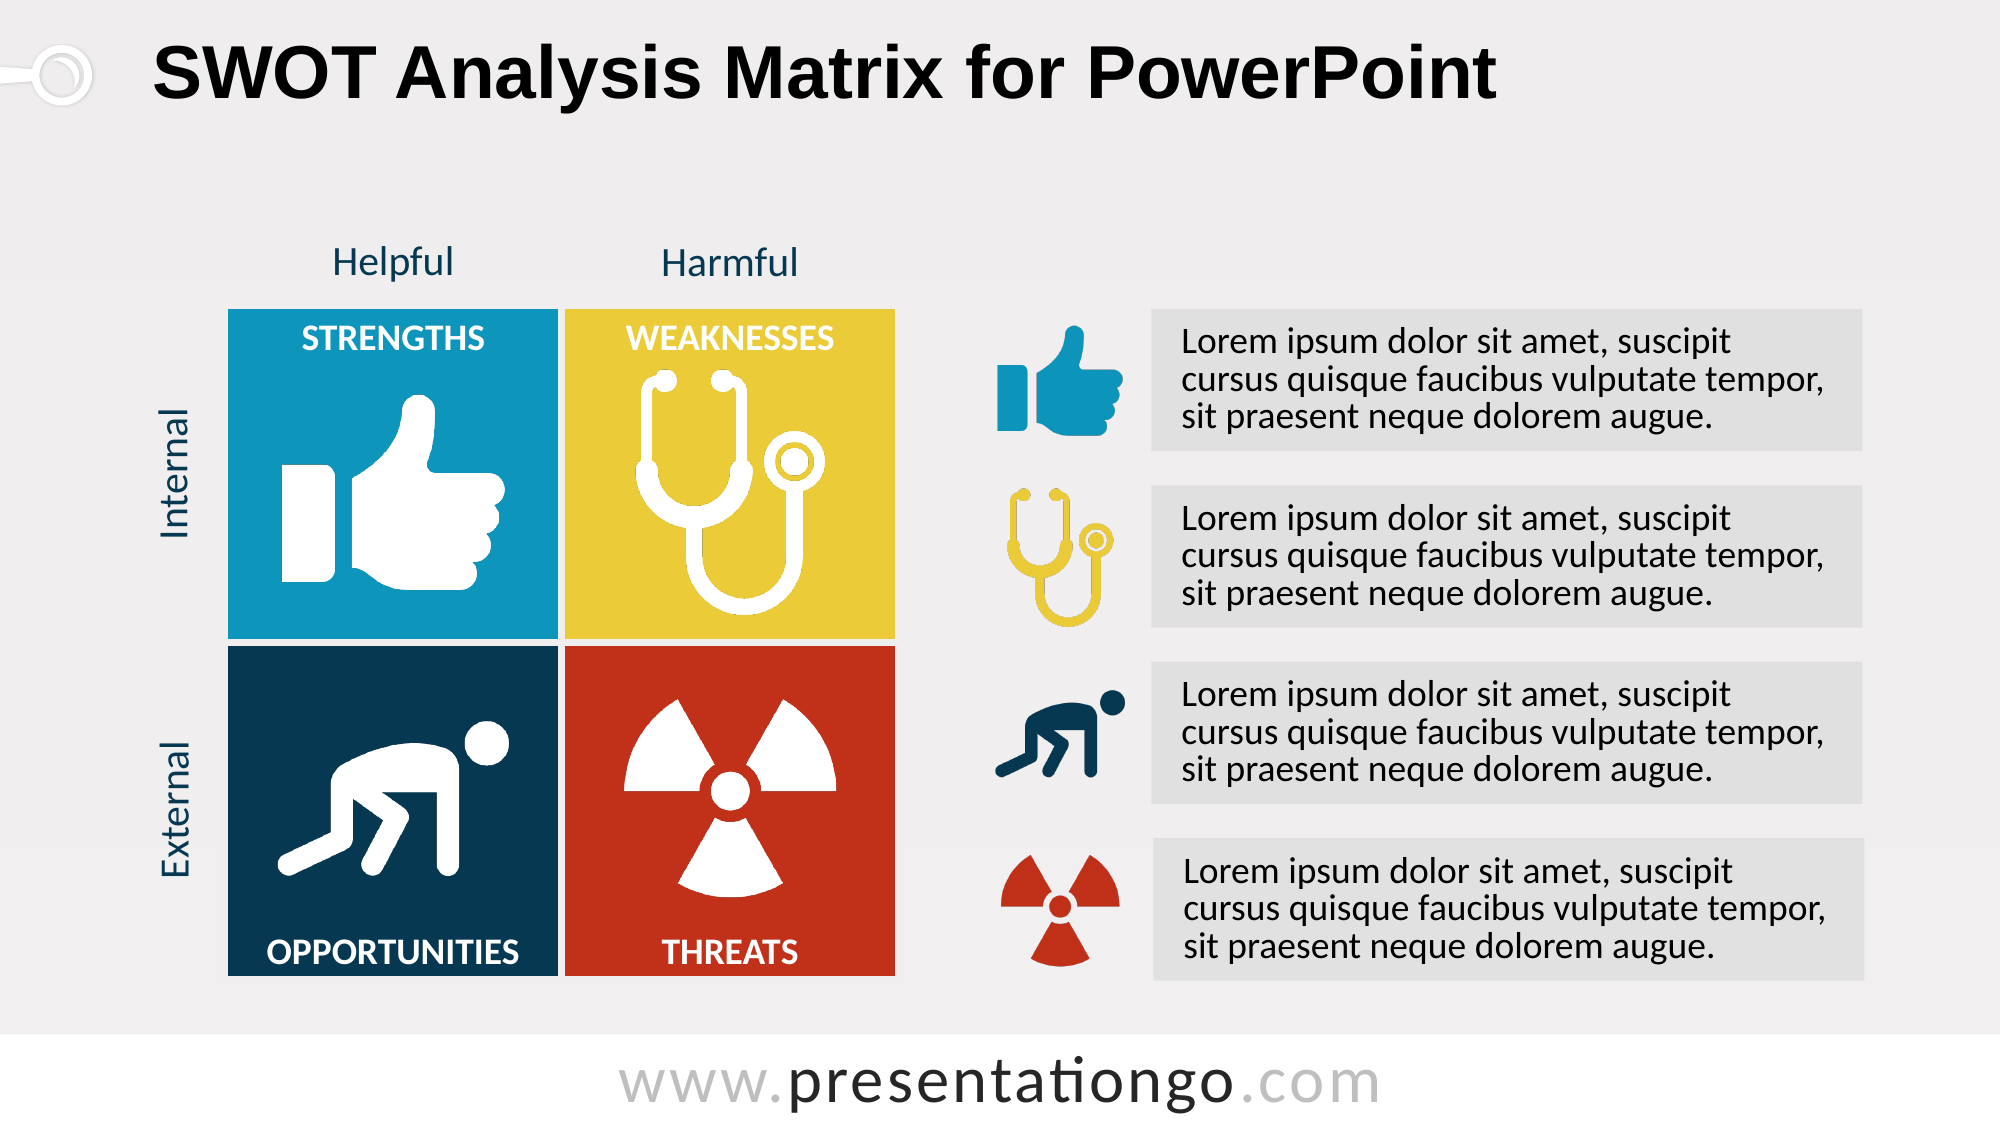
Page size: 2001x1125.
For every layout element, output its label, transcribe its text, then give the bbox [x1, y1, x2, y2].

text_box Harmful [646, 227, 814, 292]
text_box Threats [561, 641, 899, 980]
text_box Lorem ipsum dolor sit amet, suscipit cursus quisque faucibus vulputate tempor, sit praesent neque dolorem augue. [1151, 661, 1863, 805]
text_box Opportunities [224, 641, 561, 980]
text_box Lorem ipsum dolor sit amet, suscipit cursus quisque faucibus vulputate tempor, sit praesent neque dolorem augue. [1151, 485, 1863, 628]
picture [465, 722, 508, 765]
text_box Internal [138, 393, 203, 556]
picture [984, 835, 1135, 986]
text_box External [139, 725, 205, 895]
text_box Lorem ipsum dolor sit amet, suscipit cursus quisque faucibus vulputate tempor, sit praesent neque dolorem augue. [1153, 838, 1865, 981]
picture [984, 305, 1135, 456]
picture [352, 395, 504, 589]
title SWOT Analysis Matrix for PowerPoint [137, 26, 1863, 148]
picture [596, 358, 864, 626]
text_box Weaknesses [561, 305, 899, 641]
text_box Strengths [224, 305, 561, 641]
text_box Helpful [317, 225, 470, 291]
text_box Lorem ipsum dolor sit amet, suscipit cursus quisque faucibus vulputate tempor, sit praesent neque dolorem augue. [1151, 308, 1863, 452]
picture [984, 658, 1135, 809]
picture [283, 465, 334, 581]
picture [278, 744, 459, 876]
picture [984, 482, 1135, 633]
picture [596, 664, 864, 932]
